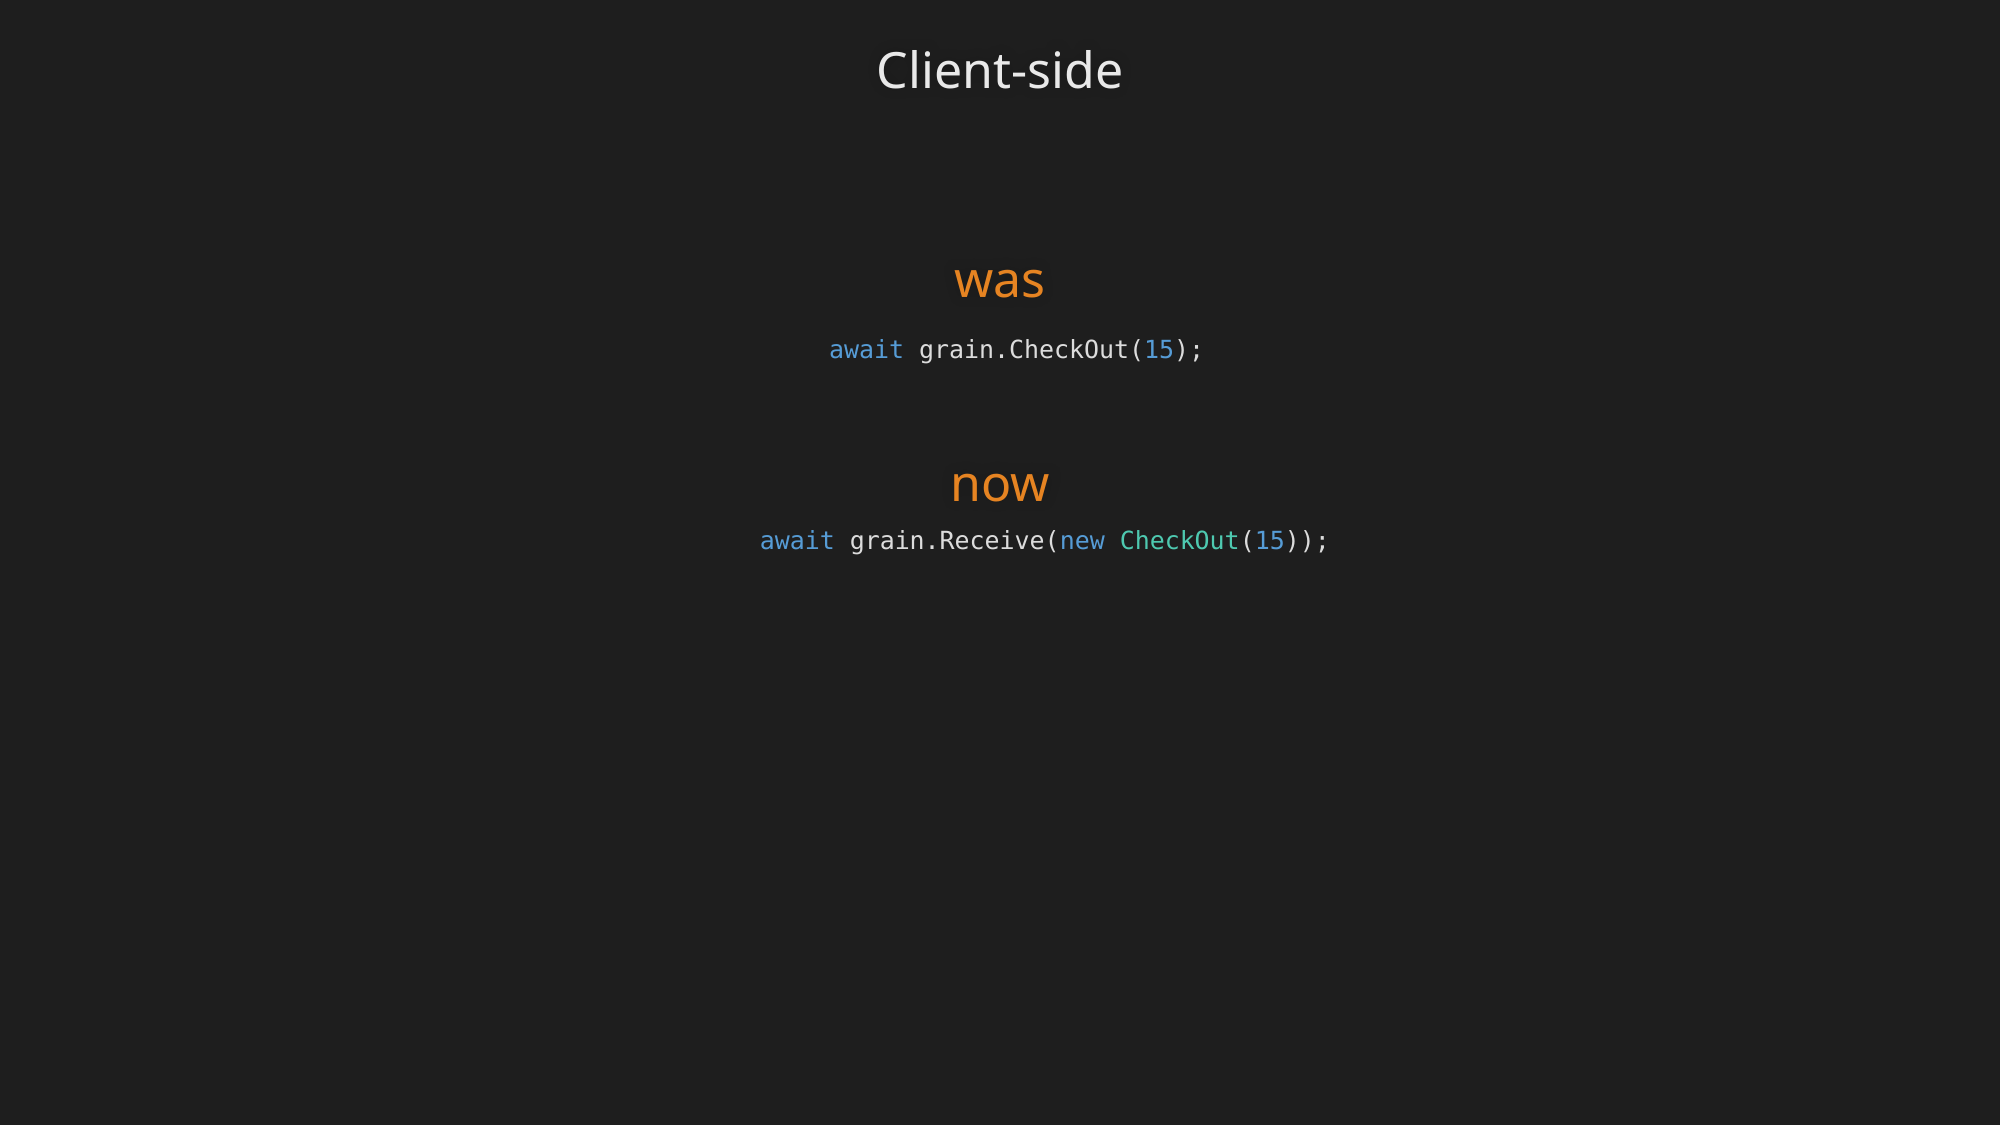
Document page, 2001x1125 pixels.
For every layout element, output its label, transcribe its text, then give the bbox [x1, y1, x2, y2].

text_box Client-side [861, 30, 1139, 106]
text_box now [935, 444, 1065, 520]
text_box await grain.Receive(new CheckOut(15)); [745, 517, 1345, 562]
text_box await grain.CheckOut(15); [814, 326, 1220, 371]
text_box was [939, 240, 1061, 316]
